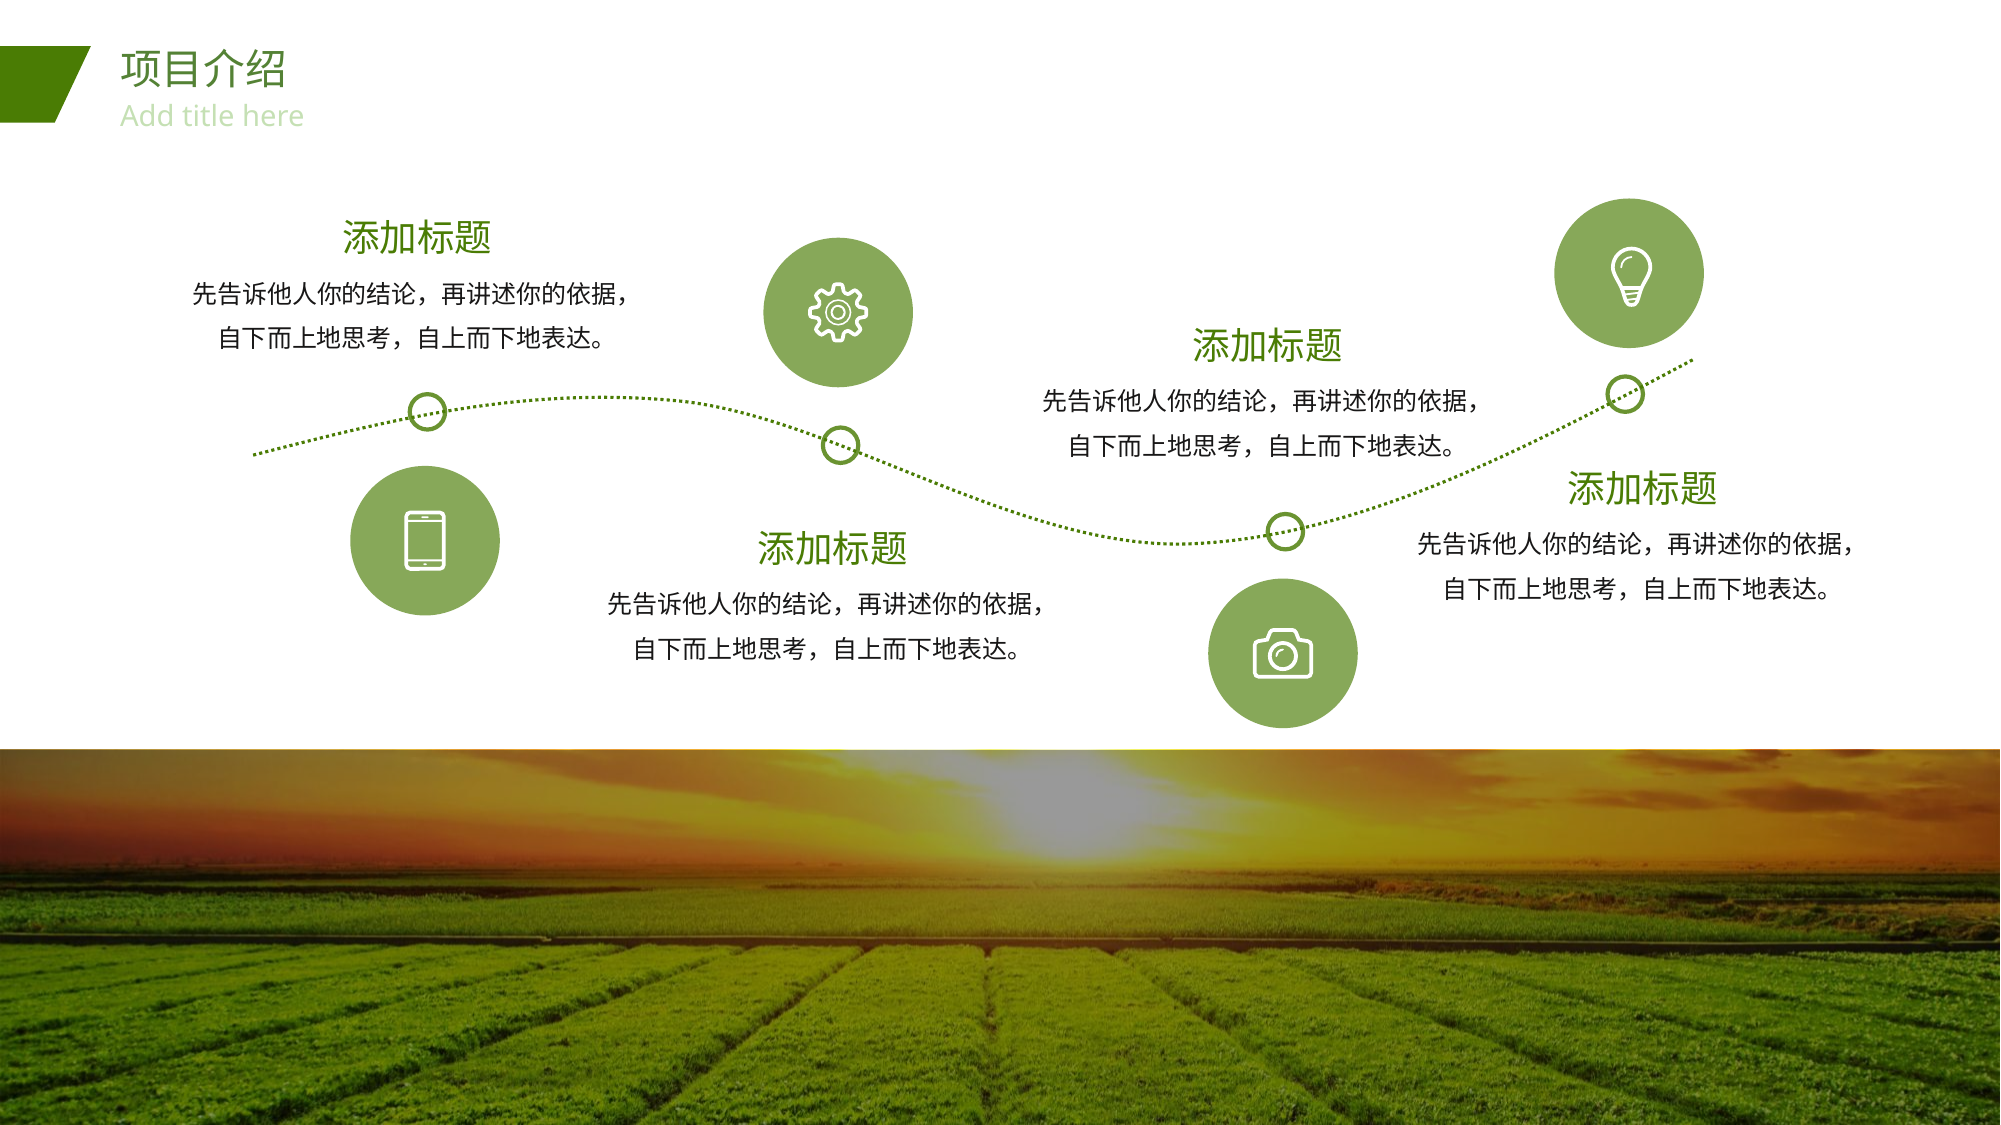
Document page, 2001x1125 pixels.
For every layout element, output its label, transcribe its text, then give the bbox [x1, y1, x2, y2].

text_box [408, 393, 447, 431]
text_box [1401, 457, 1885, 607]
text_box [808, 282, 869, 343]
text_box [1025, 314, 1510, 465]
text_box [591, 517, 1075, 668]
text_box [762, 236, 915, 389]
text_box [252, 396, 1401, 546]
text_box [1553, 197, 1705, 350]
text_box [1207, 577, 1359, 730]
text_box Add title here [105, 89, 502, 140]
text_box [1266, 512, 1305, 551]
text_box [404, 510, 446, 571]
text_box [175, 207, 659, 357]
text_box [1610, 246, 1653, 307]
text_box [1606, 375, 1645, 413]
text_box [0, 749, 2000, 1125]
text_box [821, 426, 860, 464]
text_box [1252, 628, 1314, 679]
text_box [349, 464, 501, 617]
text_box 项目介绍 [105, 35, 502, 89]
text_box [0, 45, 93, 124]
text_box [1510, 358, 1695, 455]
